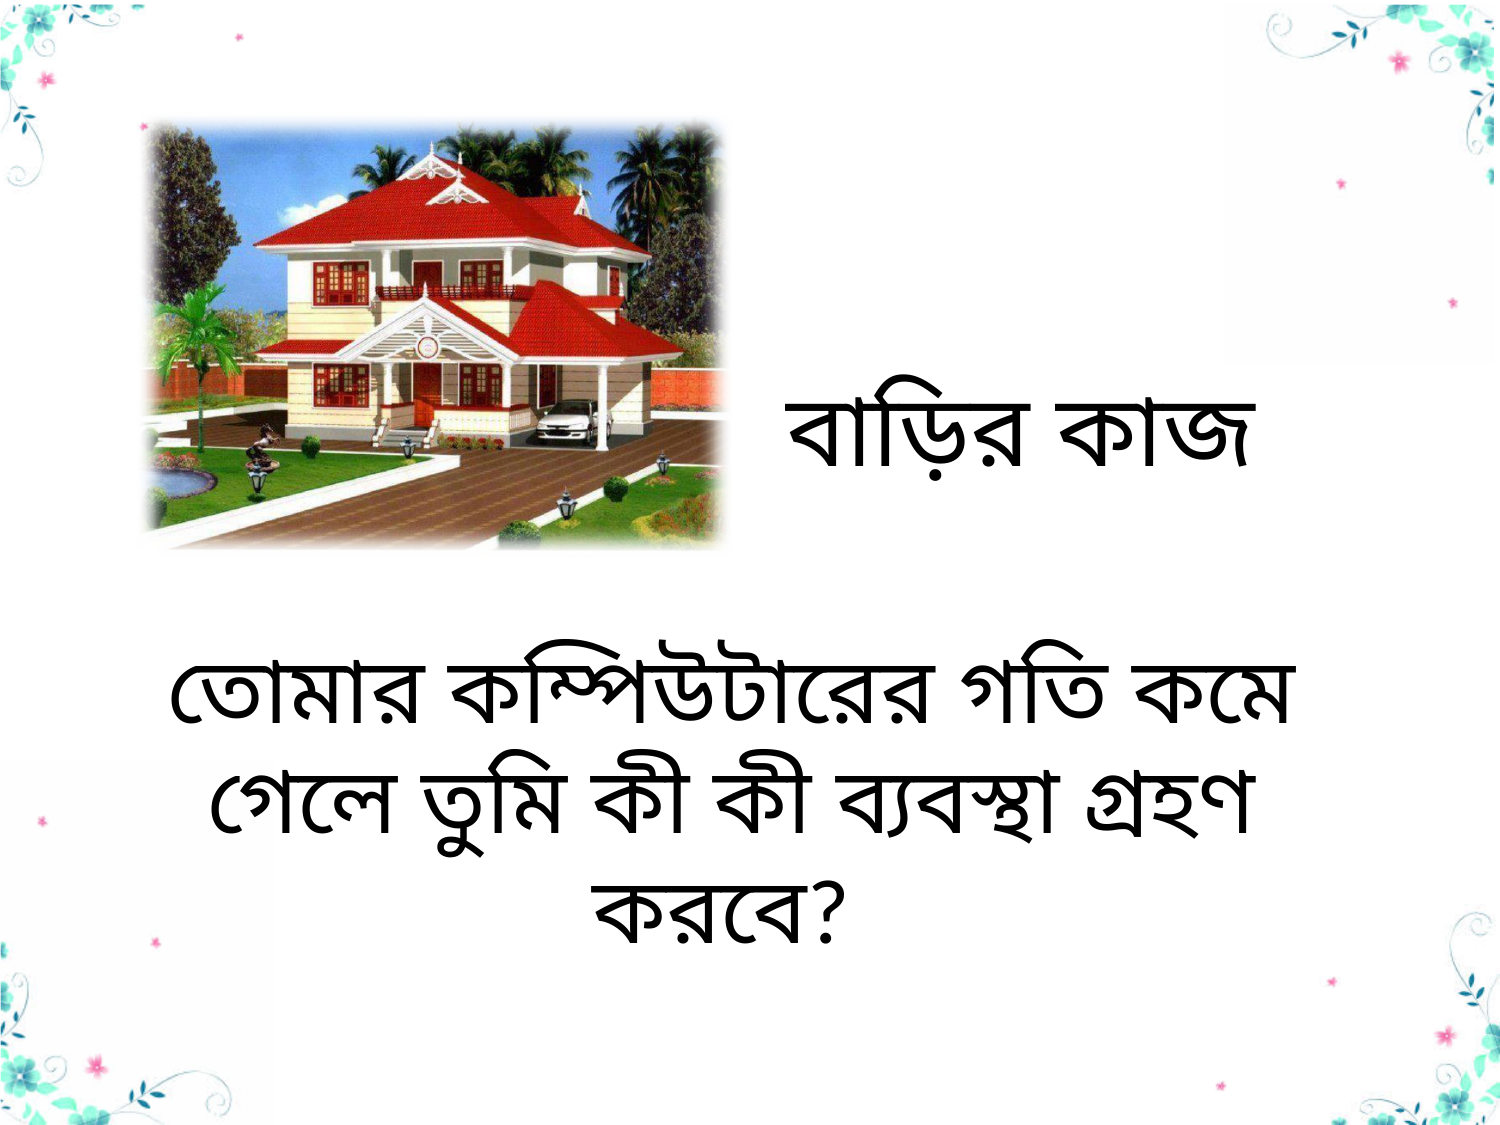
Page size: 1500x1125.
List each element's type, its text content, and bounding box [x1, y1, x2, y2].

text_box বাড়ির কাজ [772, 359, 1322, 495]
picture [1, 760, 274, 1124]
picture [1, 5, 732, 558]
text_box তোমার কম্পিউটারের গতি কমে গেলে তুমি কী কী ব্যবস্থা গ্রহণ করবে? [75, 624, 1388, 970]
picture [1164, 873, 1500, 1125]
picture [1225, 5, 1493, 364]
